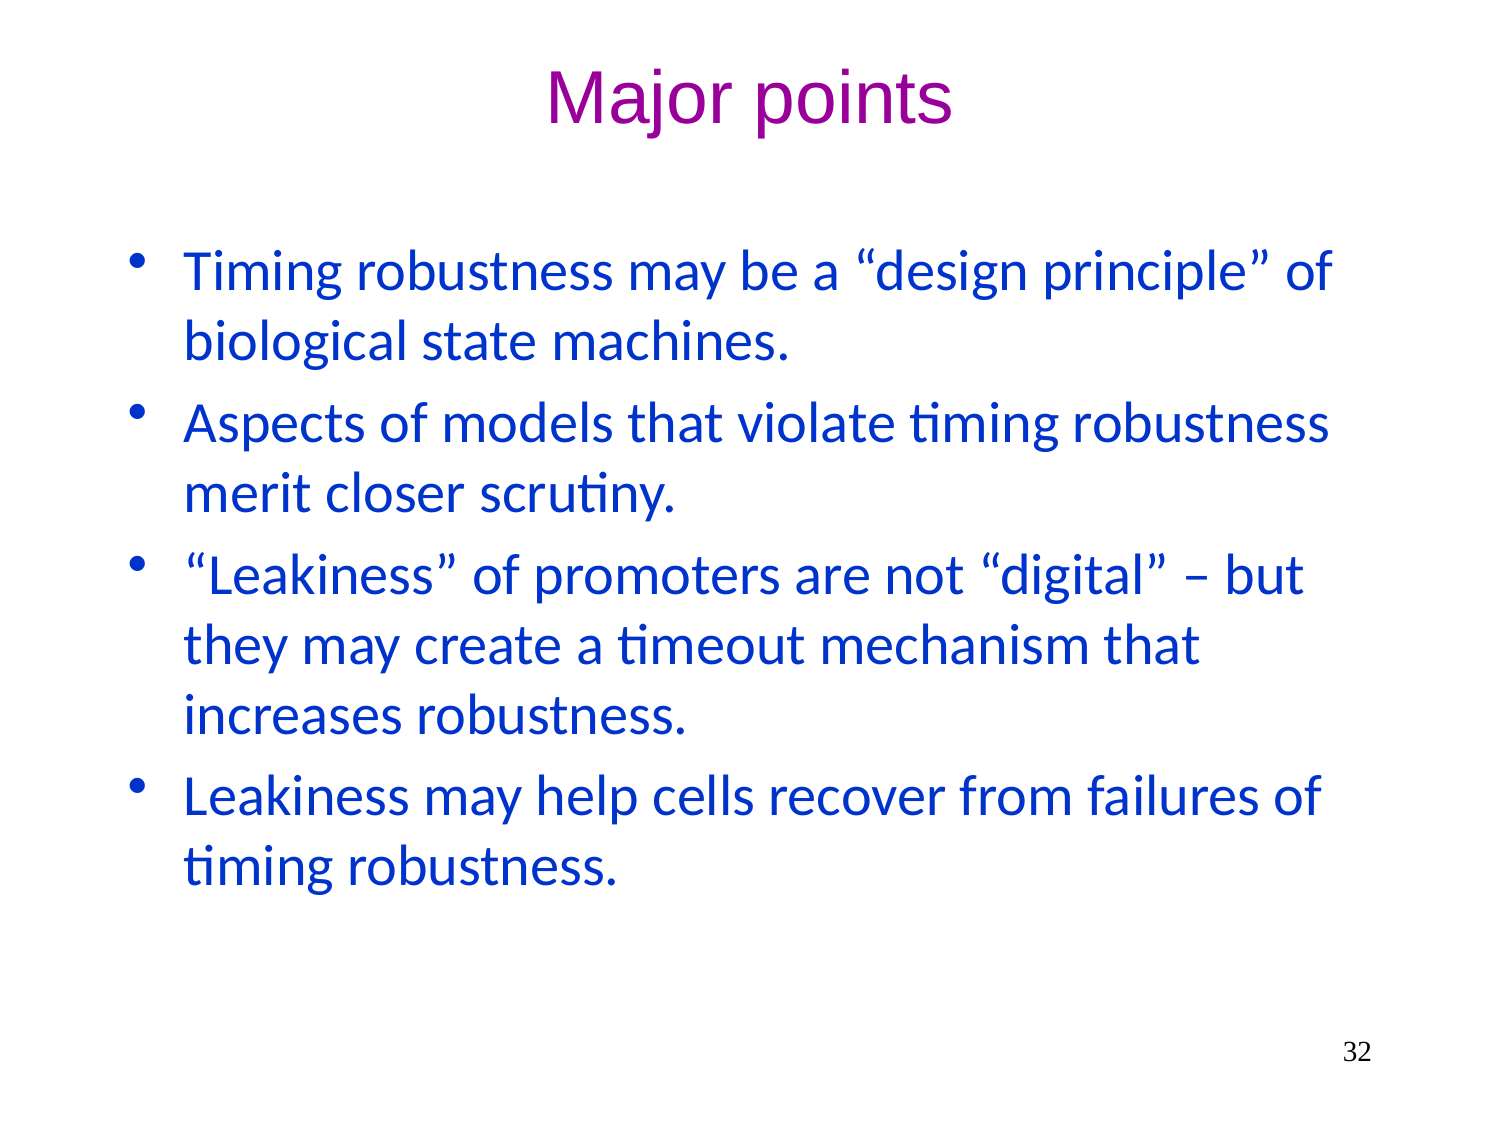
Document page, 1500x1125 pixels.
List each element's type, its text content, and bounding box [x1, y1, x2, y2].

list Timing robustness may be a “design principle” of biological state machines. Aspects of models that violate timing robustness merit closer scrutiny. “Leakiness” of promoters are not “digital” – but they may create a timeout mechanism that increases robustness. Leakiness may help cells recover from failures of timing robustness. [112, 224, 1388, 1001]
title Major points [112, 12, 1388, 176]
slide_number 32 [1074, 1024, 1388, 1101]
